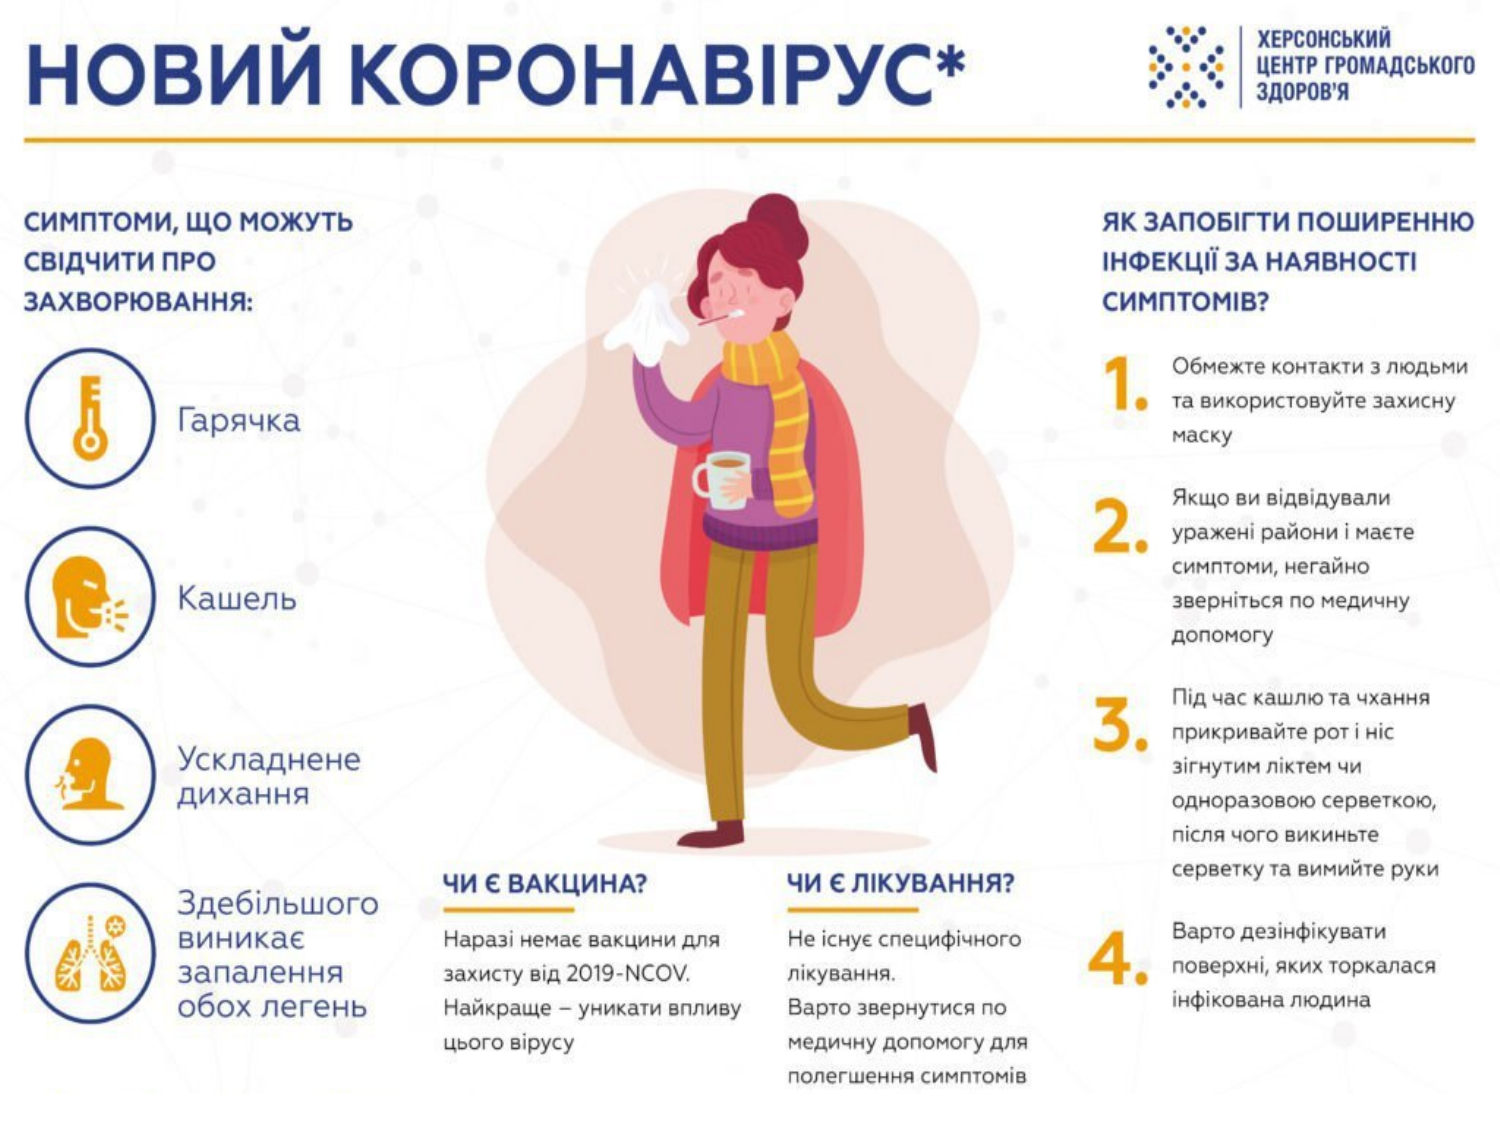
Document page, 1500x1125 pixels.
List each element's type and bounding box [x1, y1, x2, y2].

list [0, 0, 1500, 1095]
